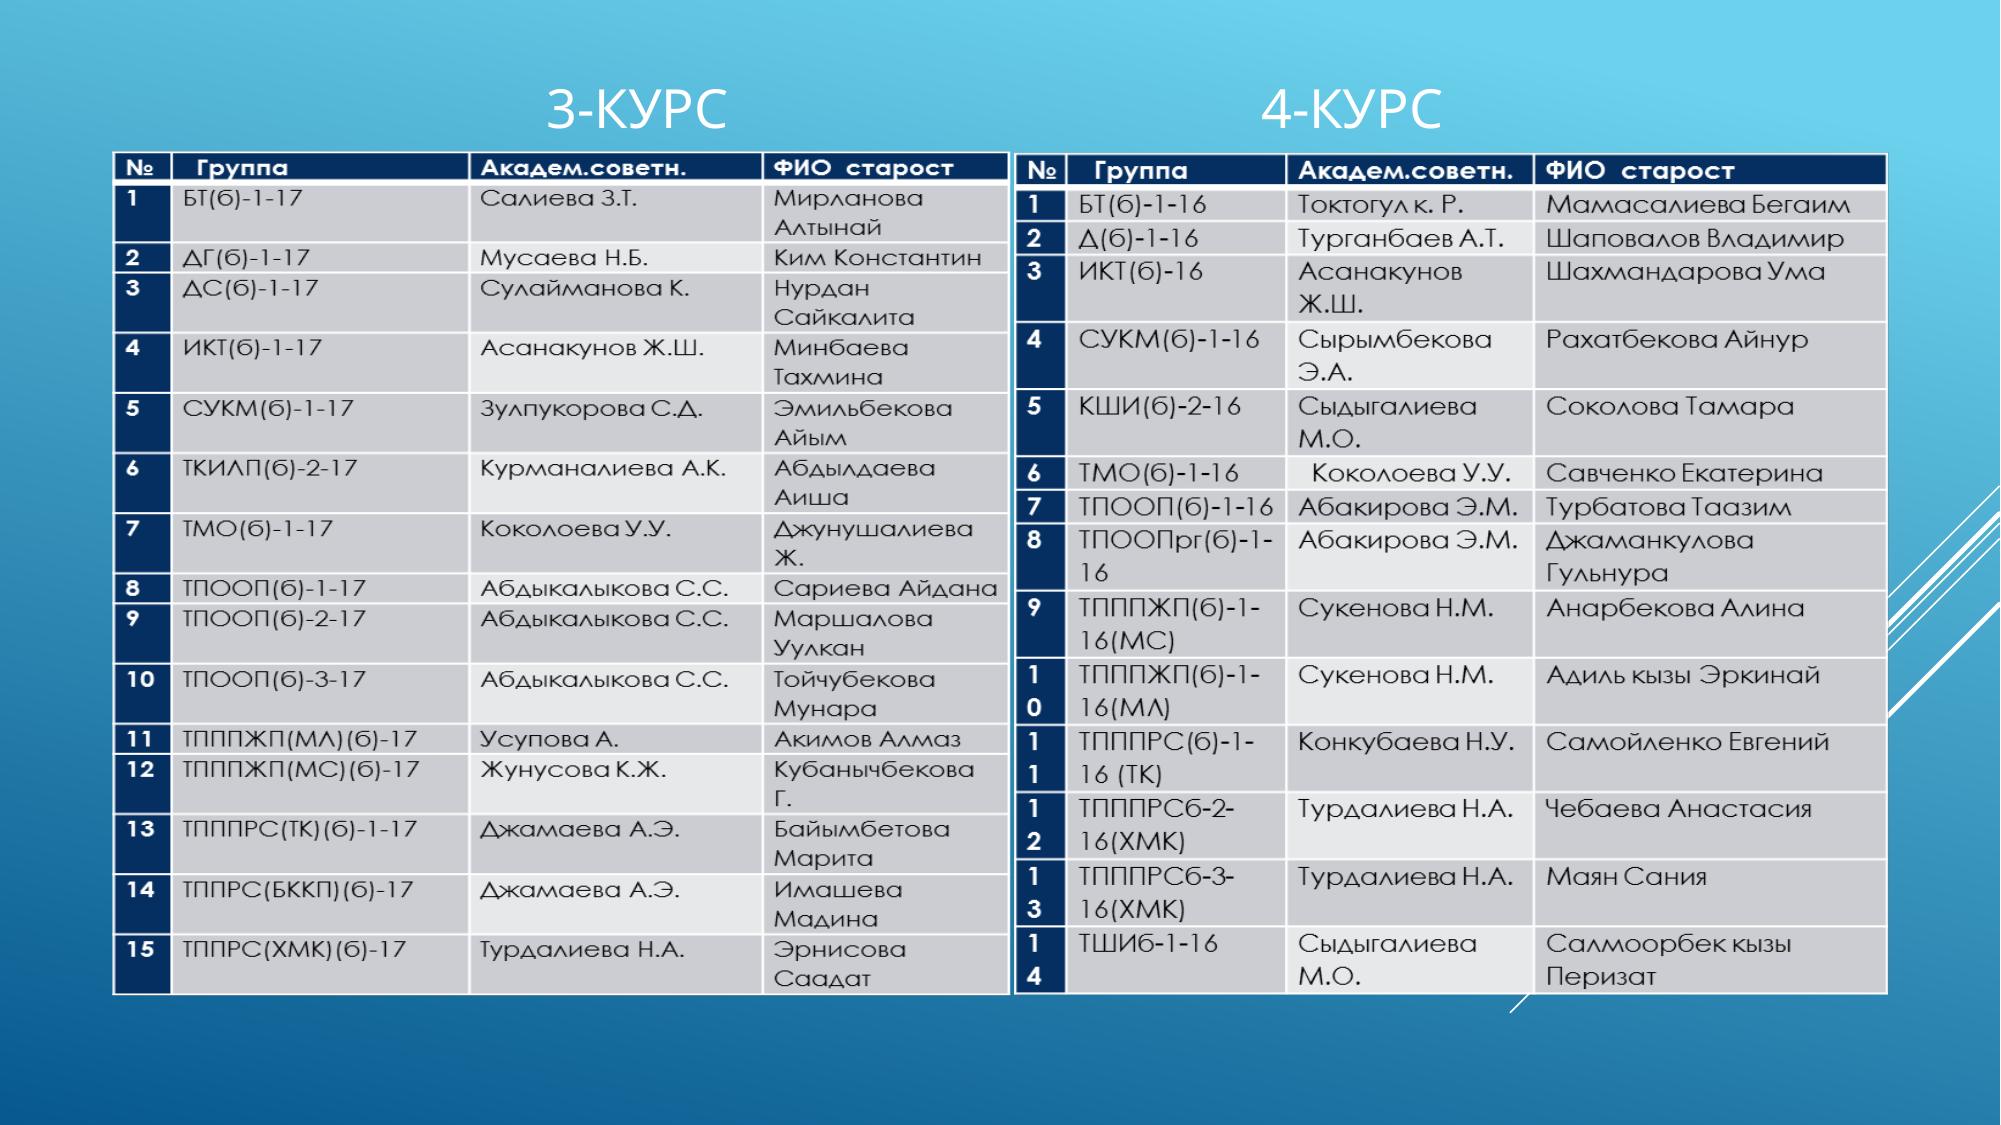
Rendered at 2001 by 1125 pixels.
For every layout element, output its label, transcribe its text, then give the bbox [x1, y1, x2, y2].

picture [1013, 147, 1892, 1005]
title 3-курс 4-курс [112, 67, 1892, 147]
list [111, 147, 1013, 1005]
